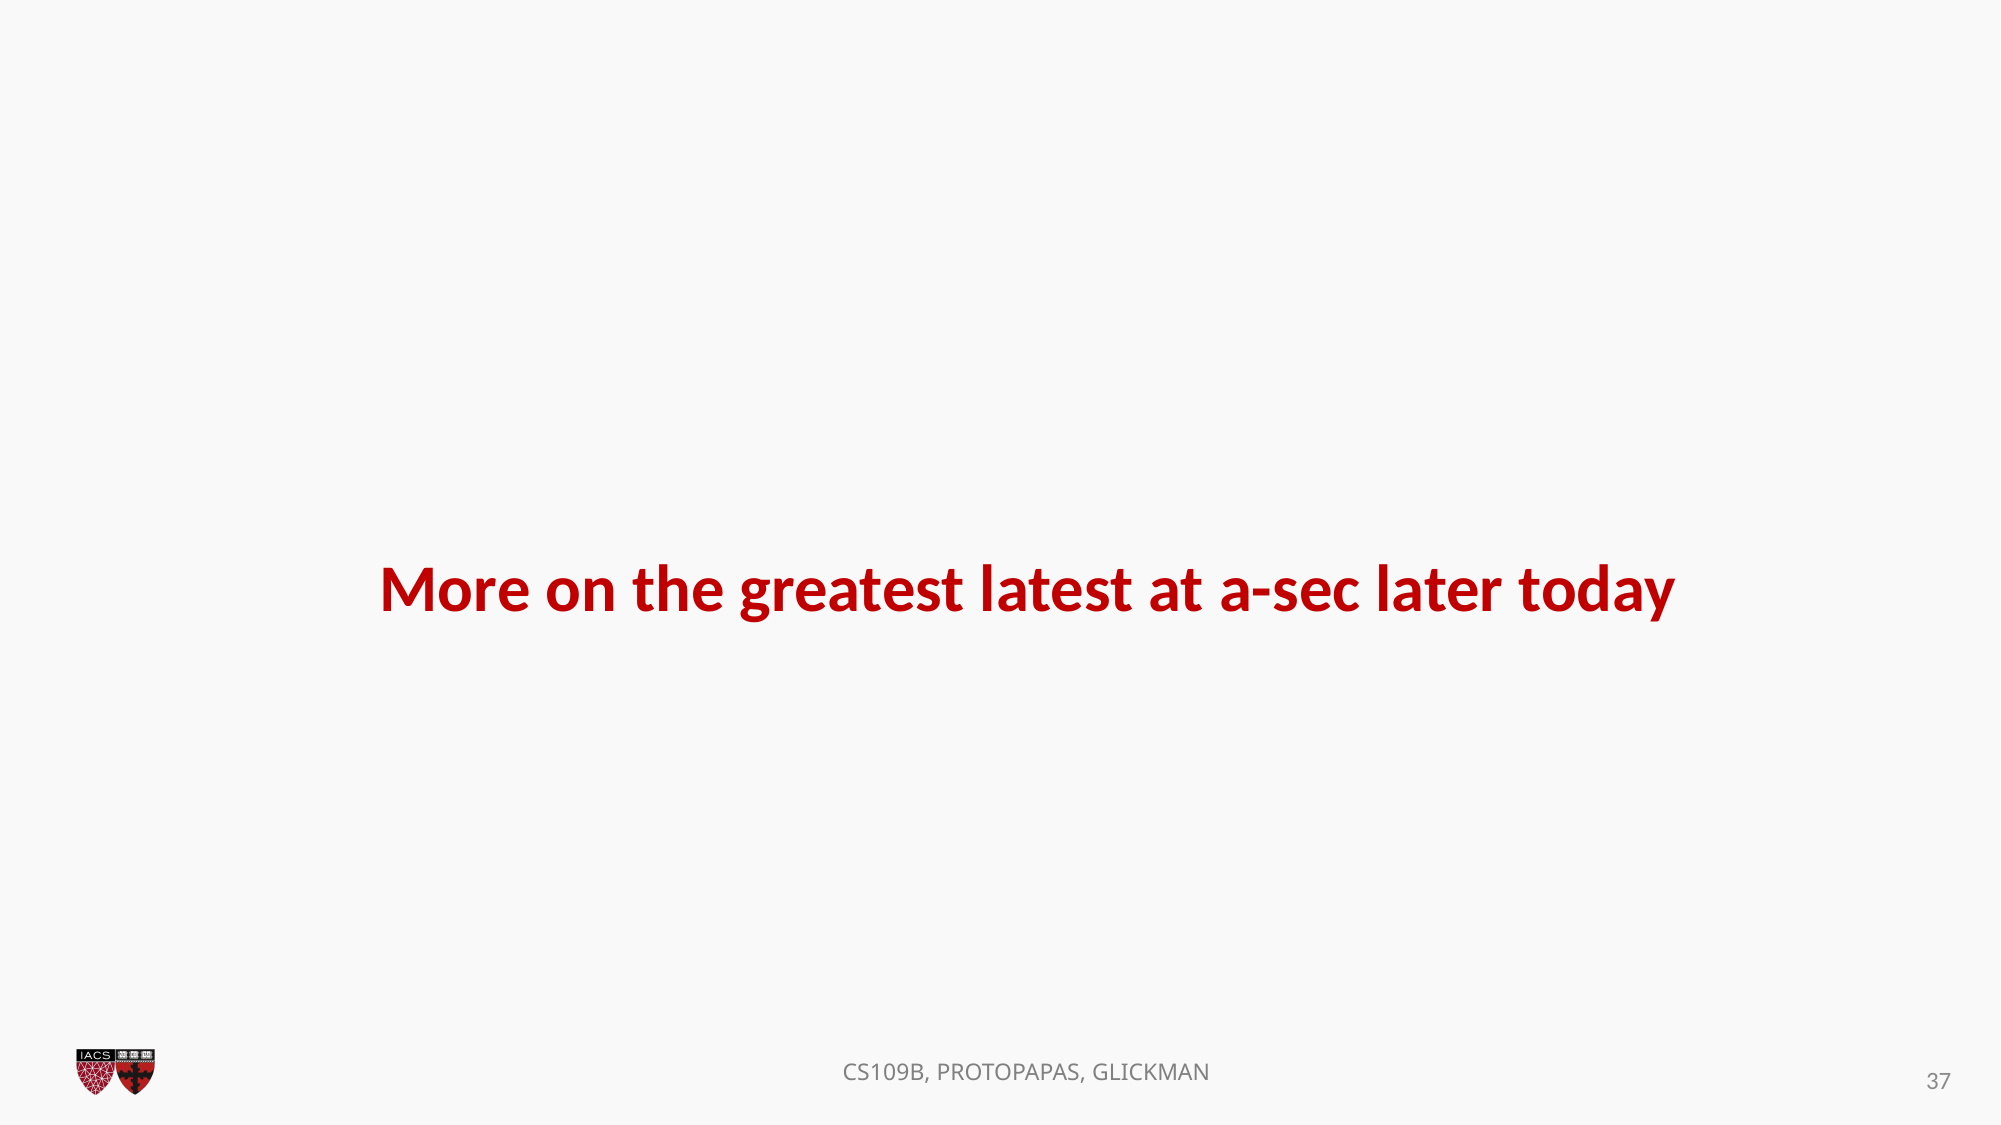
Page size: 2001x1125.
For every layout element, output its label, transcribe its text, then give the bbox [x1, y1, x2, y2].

slide_number 37 [1500, 1050, 1967, 1110]
picture [75, 1049, 155, 1095]
text_box More on the greatest latest at a-sec later today [365, 537, 1764, 633]
